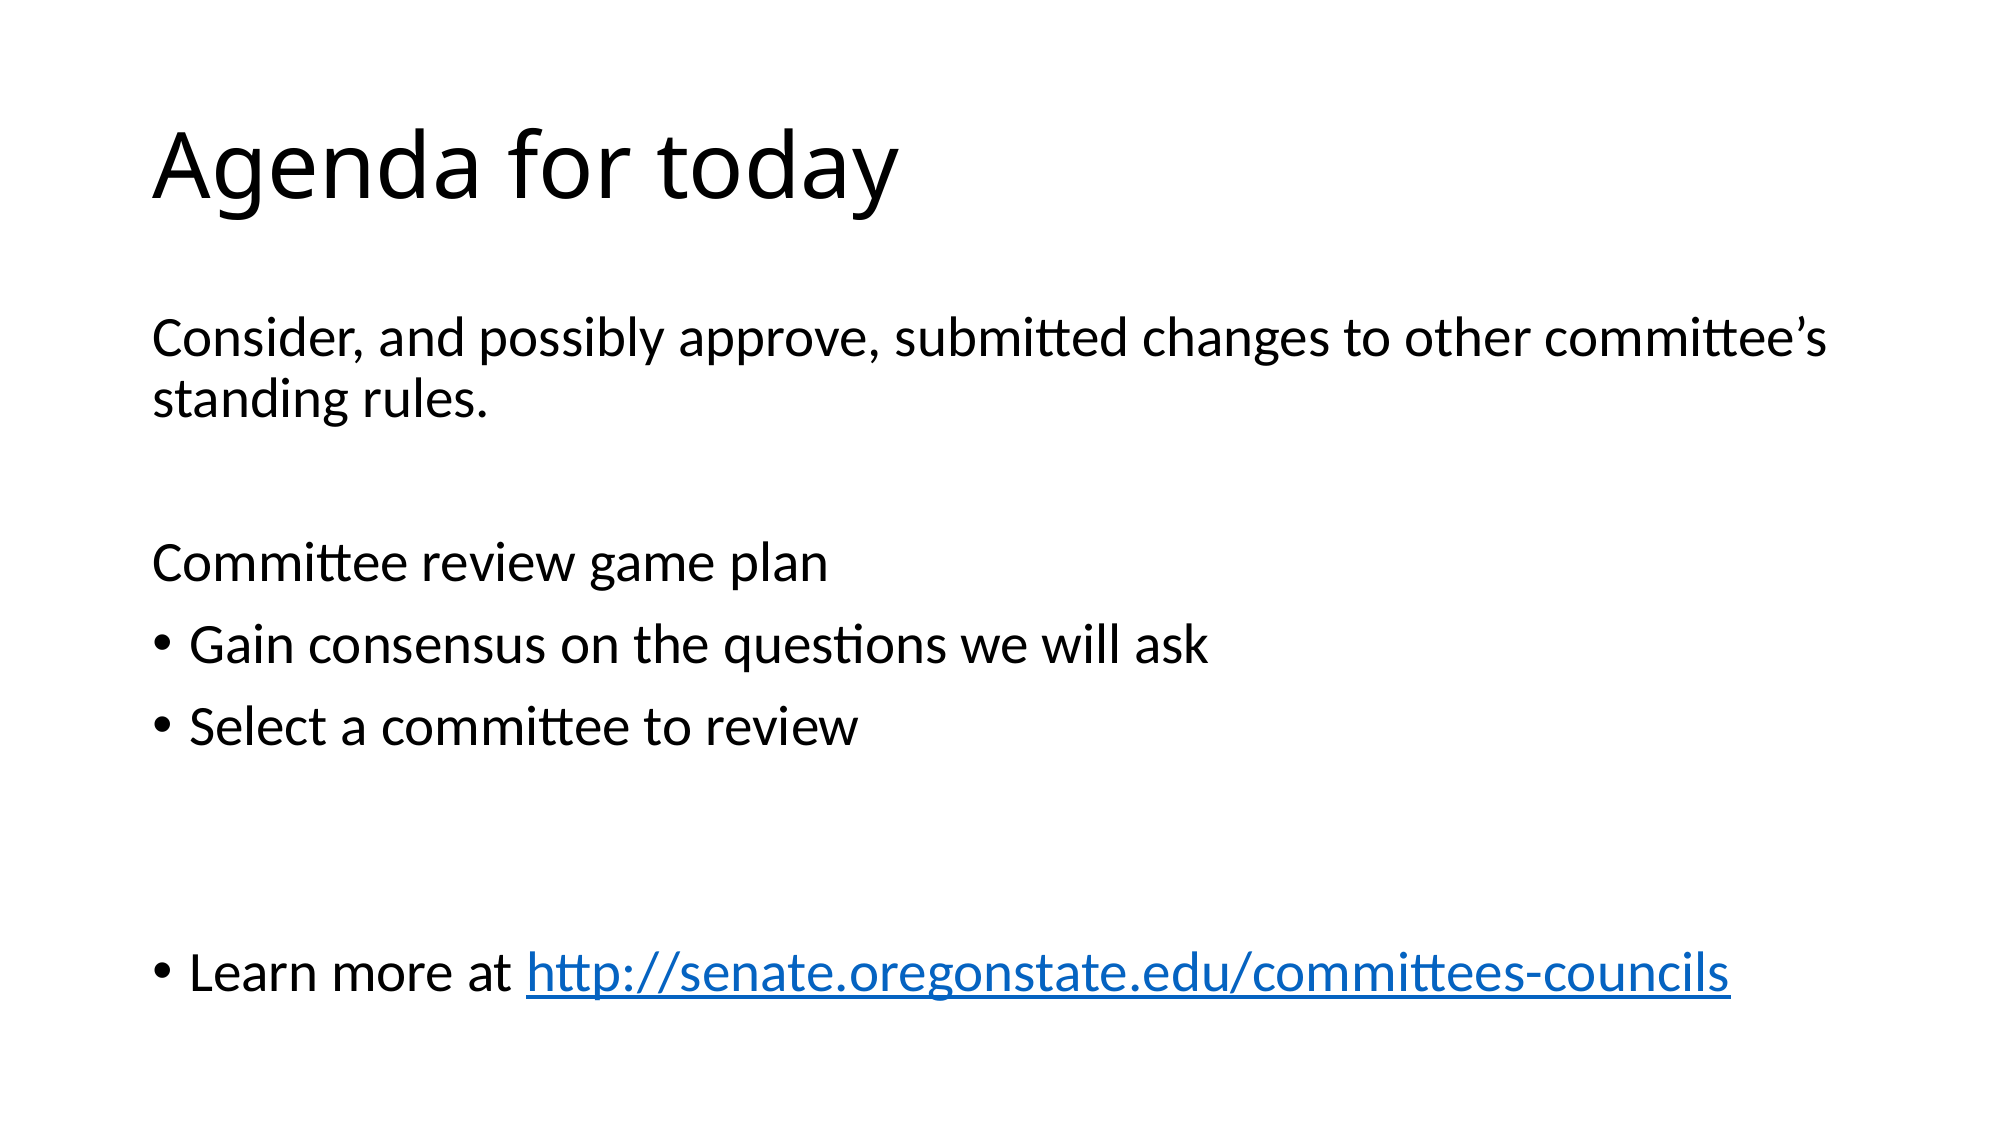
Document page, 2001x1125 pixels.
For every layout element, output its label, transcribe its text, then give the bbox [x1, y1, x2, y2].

title Agenda for today [137, 59, 1863, 278]
list Consider, and possibly approve, submitted changes to other committee’s standing rules. Committee review game plan Gain consensus on the questions we will ask Select a committee to review Learn more at http://senate.oregonstate.edu/committees-councils [137, 299, 1863, 1014]
